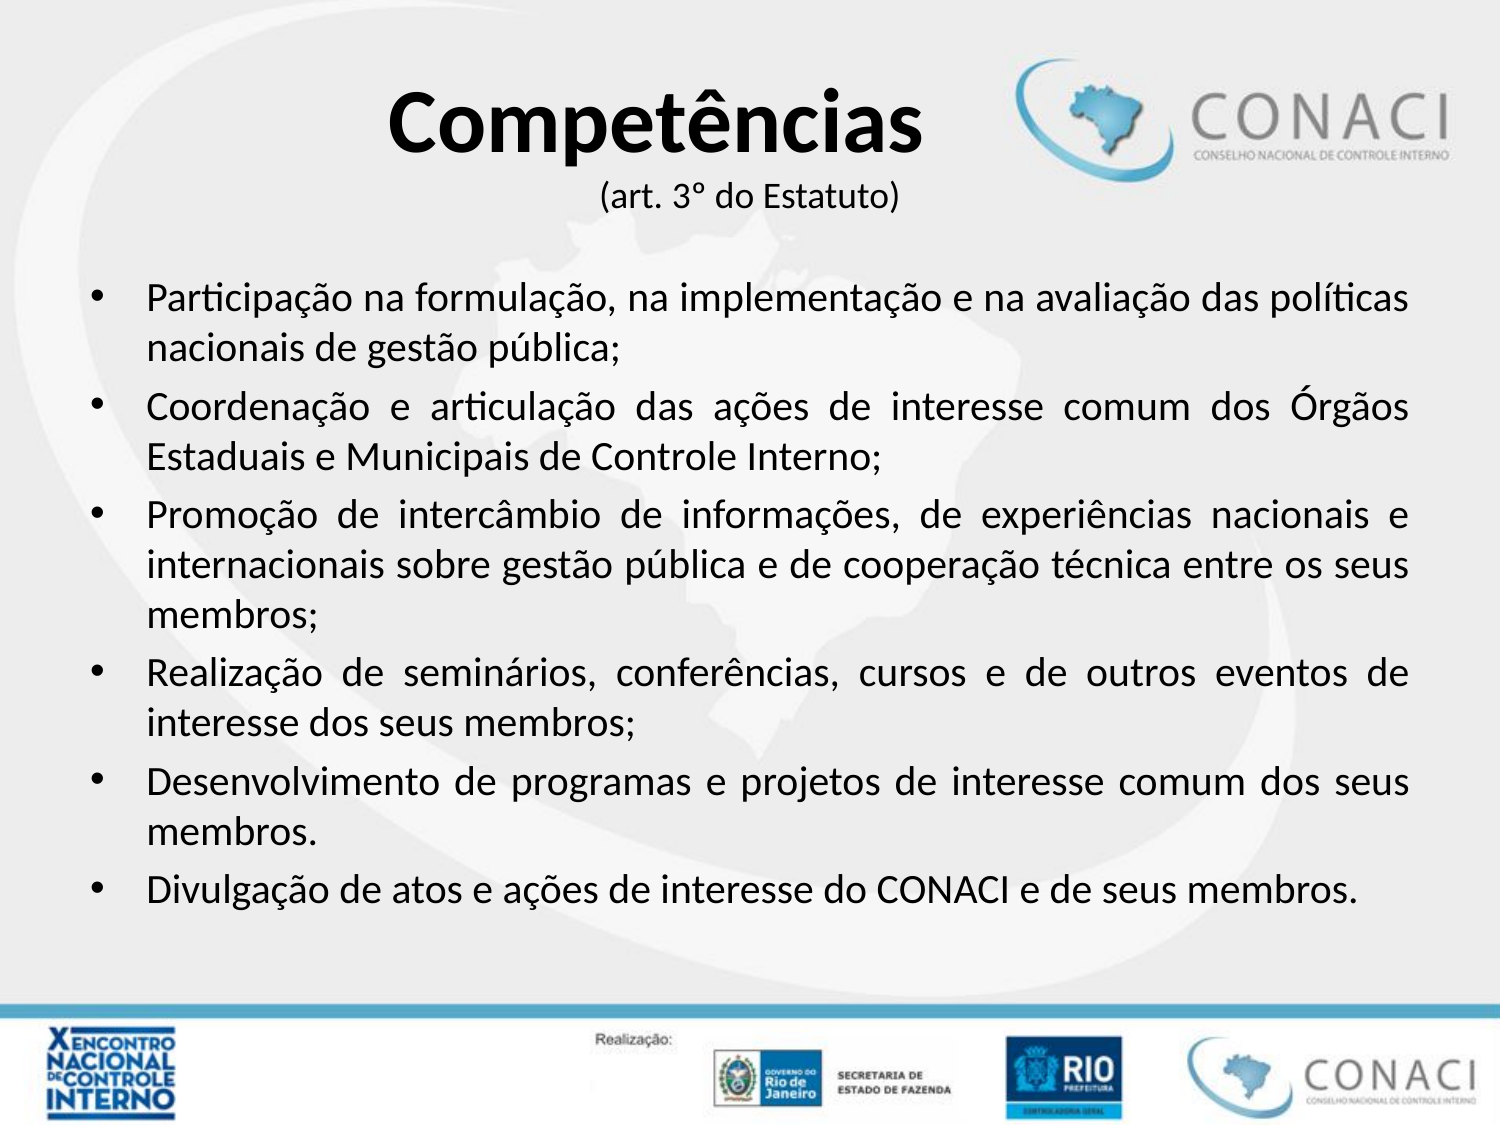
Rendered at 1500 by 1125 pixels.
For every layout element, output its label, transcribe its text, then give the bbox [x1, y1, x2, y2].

picture [0, 0, 1500, 1125]
list Participação na formulação, na implementação e na avaliação das políticas nacionais de gestão pública; Coordenação e articulação das ações de interesse comum dos Órgãos Estaduais e Municipais de Controle Interno; Promoção de intercâmbio de informações, de experiências nacionais e internacionais sobre gestão pública e de cooperação técnica entre os seus membros; Realização de seminários, conferências, cursos e de outros eventos de interesse dos seus membros; Desenvolvimento de programas e projetos de interesse comum dos seus membros. Divulgação de atos e ações de interesse do CONACI e de seus membros. [74, 262, 1426, 1006]
title Competências (art. 3º do Estatuto) [74, 44, 1426, 233]
